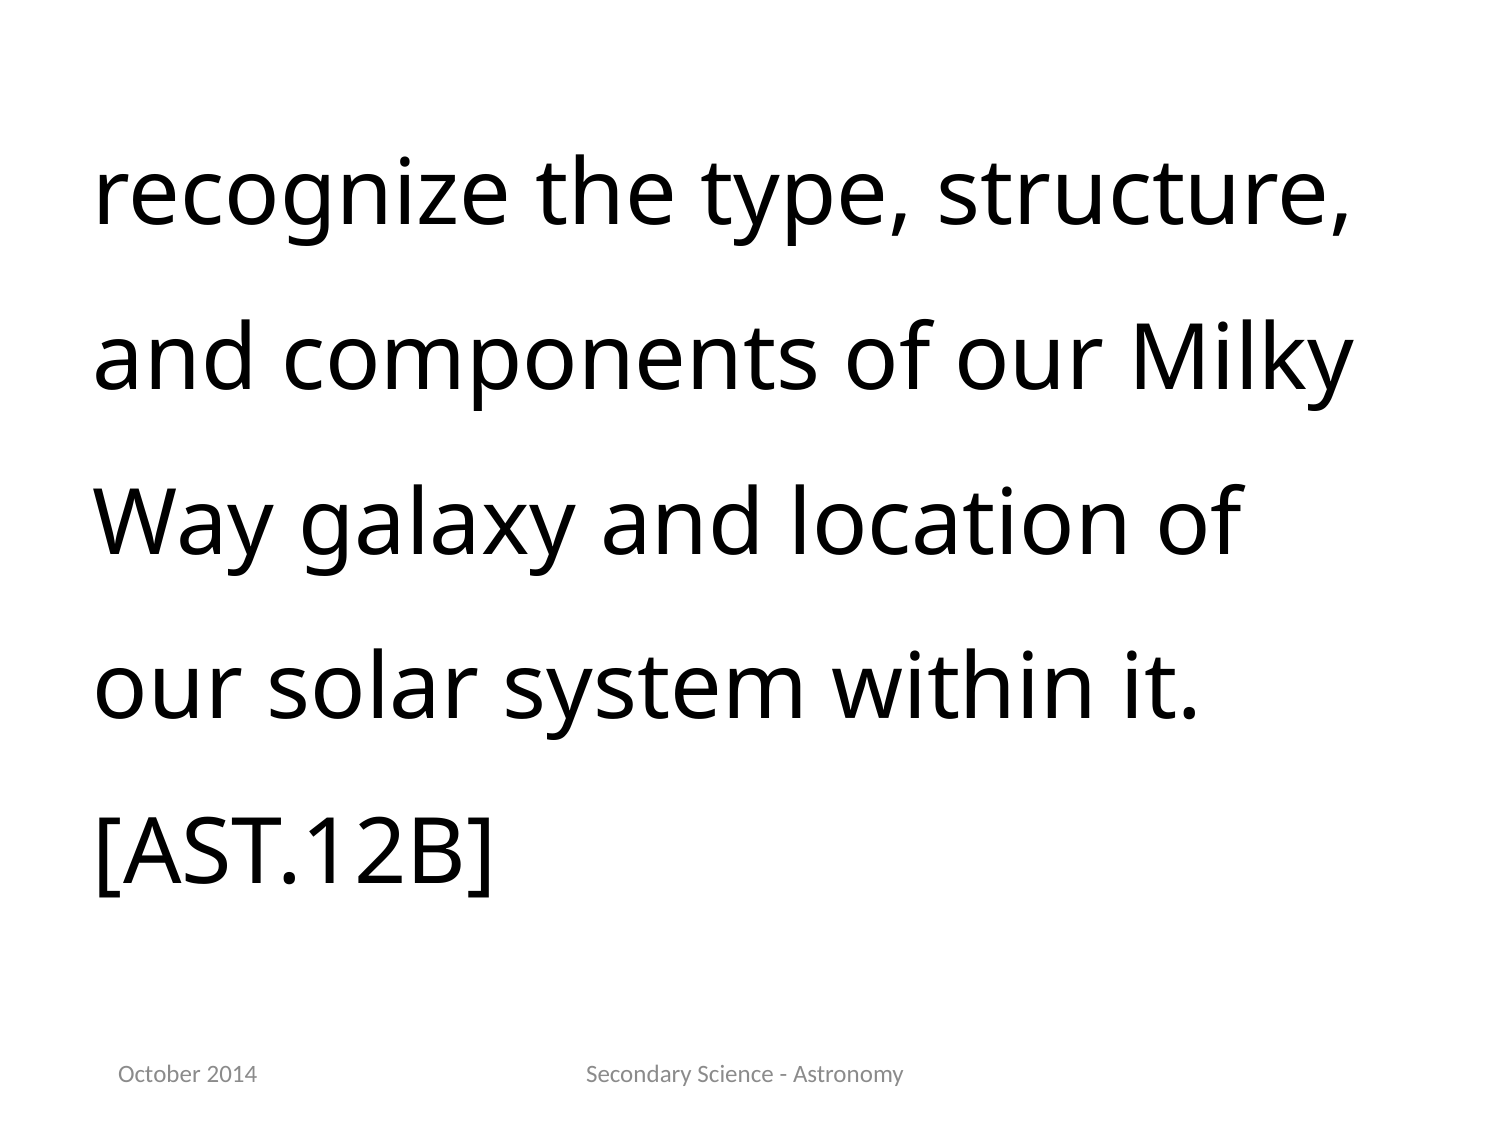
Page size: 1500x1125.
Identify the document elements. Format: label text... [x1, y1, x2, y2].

subtitle recognize the type, structure, and components of our Milky Way galaxy and location of our solar system within it.[AST.12B] [78, 70, 1429, 1014]
footer Secondary Science - Astronomy [492, 1042, 999, 1103]
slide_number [103, 1042, 441, 1103]
